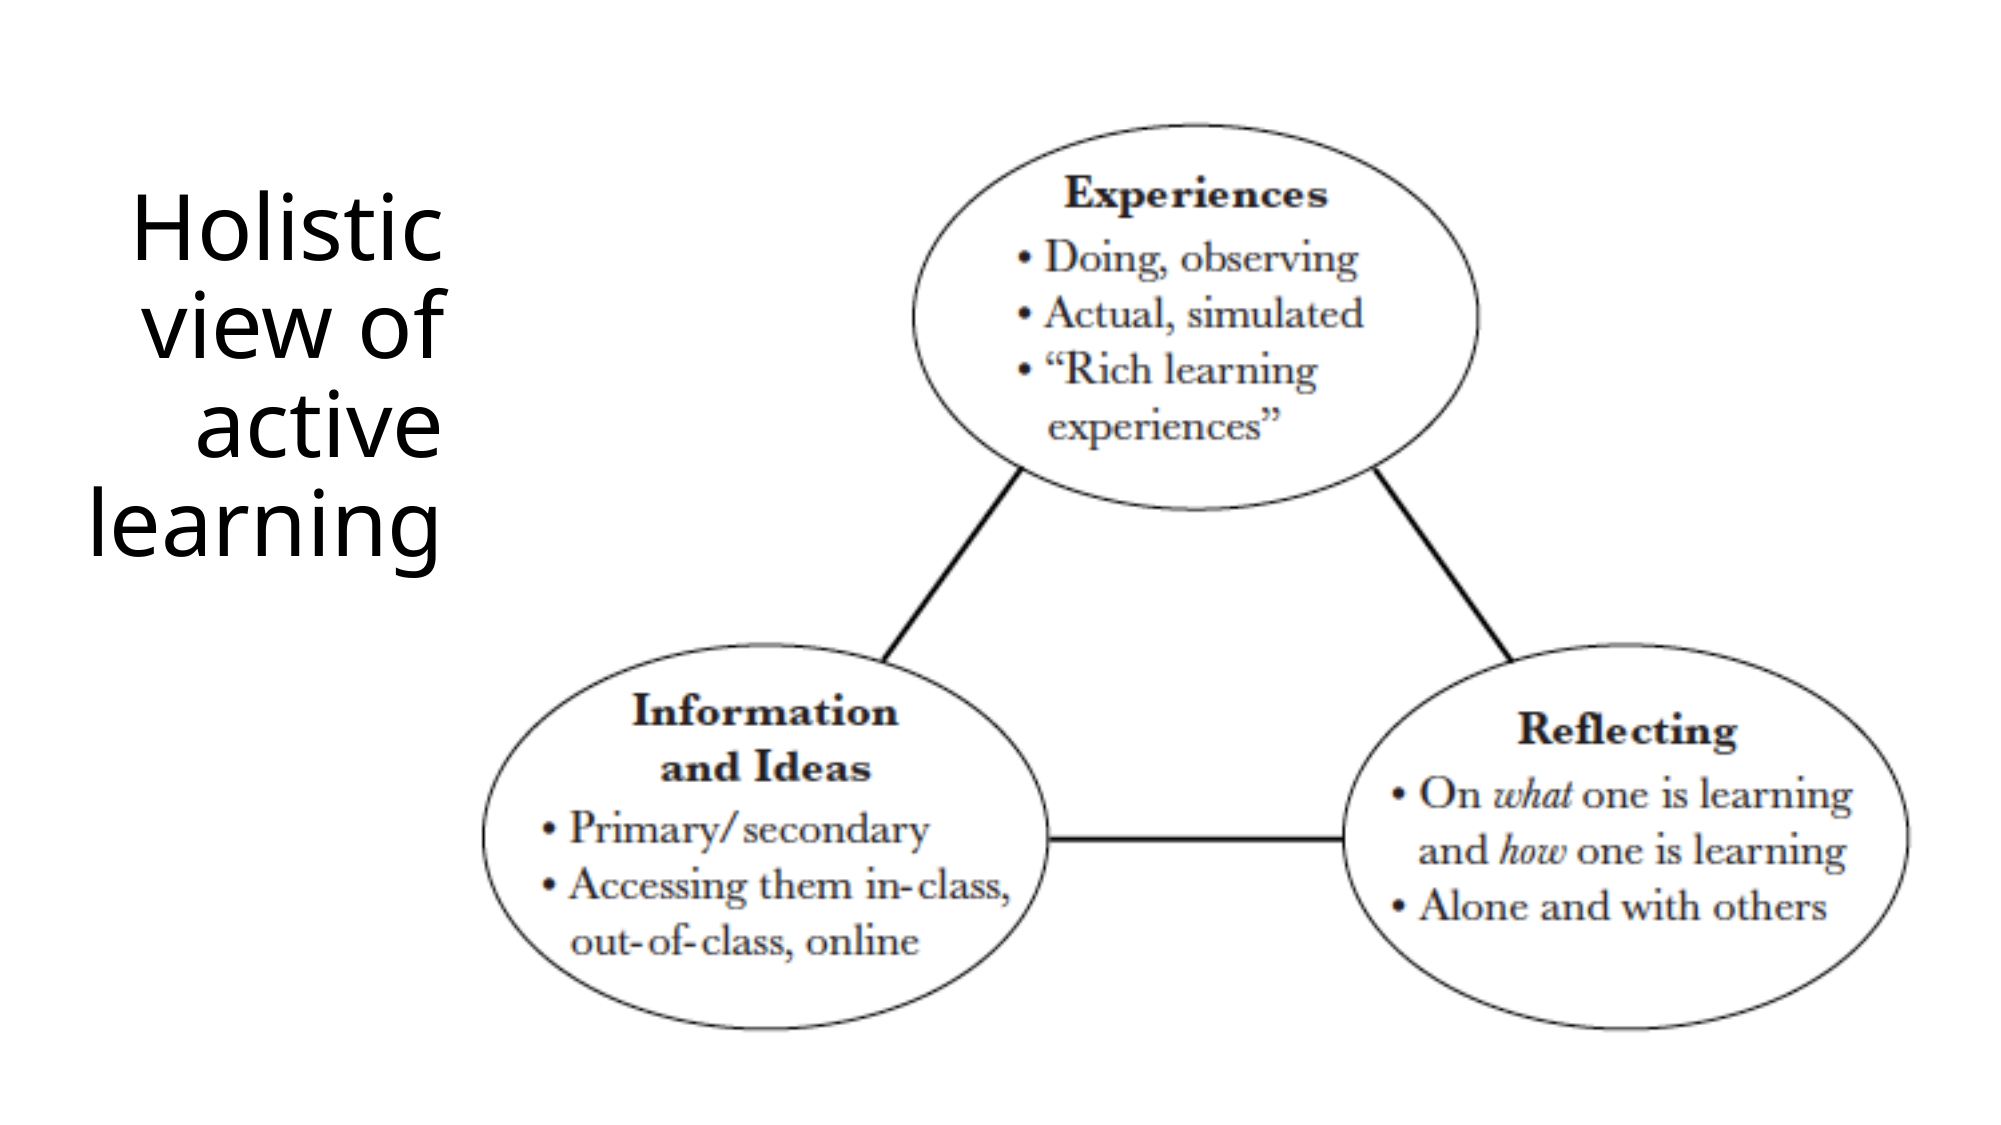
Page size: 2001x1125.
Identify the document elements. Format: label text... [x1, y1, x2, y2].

title Holistic view of active learning [0, 59, 460, 698]
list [459, 96, 1947, 1081]
